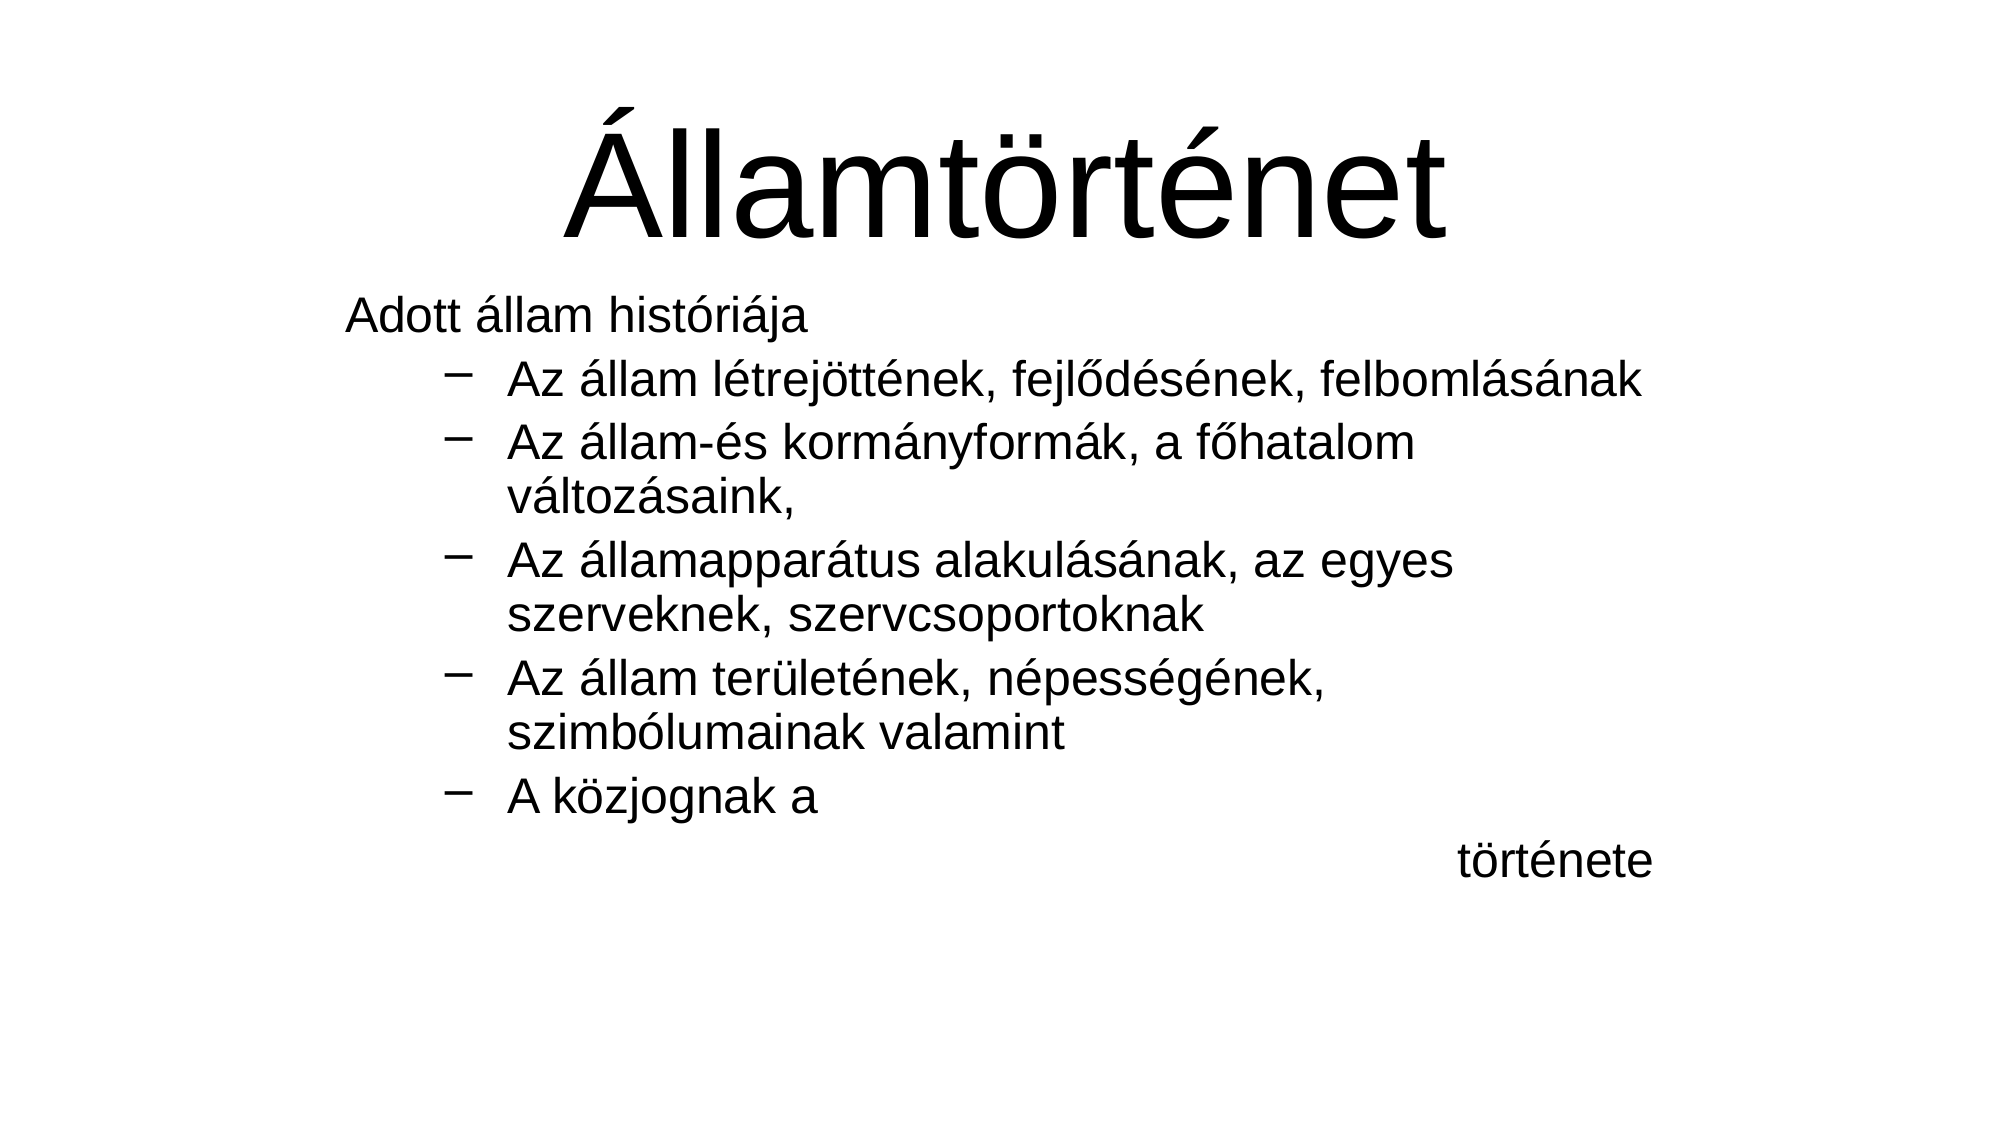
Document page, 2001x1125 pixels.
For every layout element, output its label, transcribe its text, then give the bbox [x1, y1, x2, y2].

title Államtörténet [255, 42, 1756, 312]
list Adott állam históriája Az állam létrejöttének, fejlődésének, felbomlásának Az állam-és kormányformák, a főhatalom változásaink, Az államapparátus alakulásának, az egyes szerveknek, szervcsoportoknak Az állam területének, népességének, szimbólumainak valamint A közjognak a története [324, 278, 1675, 941]
